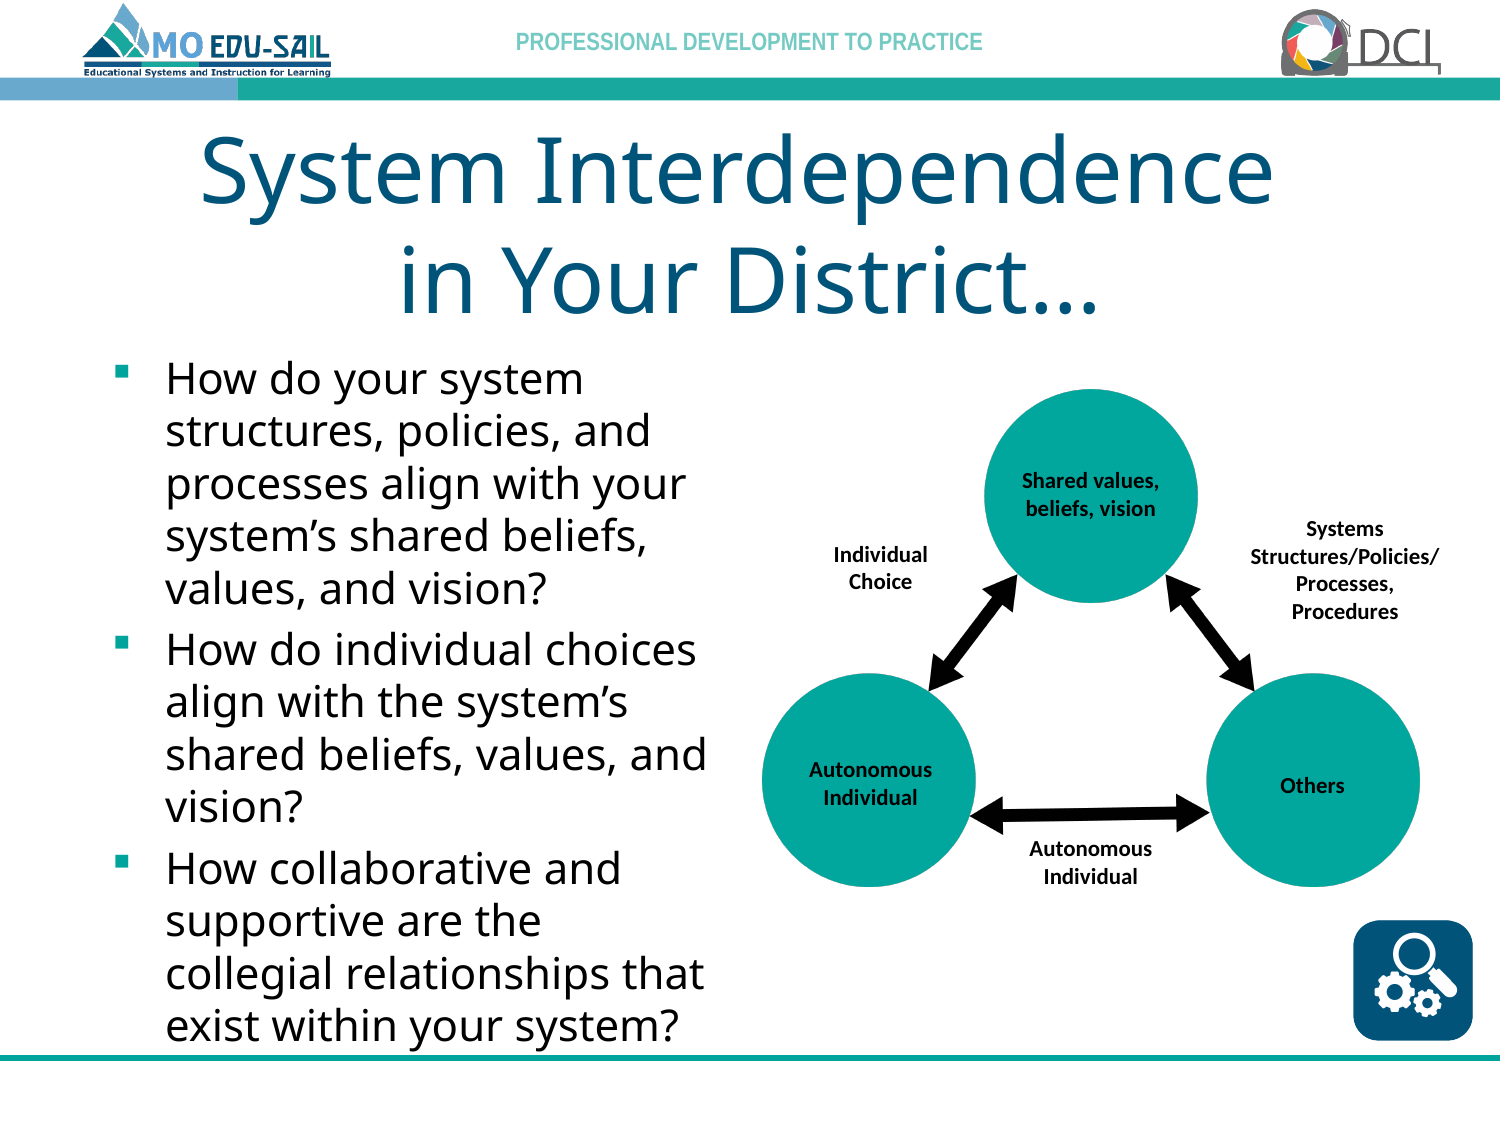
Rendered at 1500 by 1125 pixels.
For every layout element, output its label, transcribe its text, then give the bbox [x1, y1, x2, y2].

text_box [762, 389, 1464, 901]
picture [1429, 969, 1456, 997]
picture [1394, 933, 1435, 975]
picture [1281, 9, 1441, 76]
picture [1375, 972, 1414, 1011]
picture [82, 0, 331, 81]
picture [1414, 990, 1441, 1016]
list How do your system structures, policies, and processes align with your system’s shared beliefs, values, and vision? How do individual choices align with the system’s shared beliefs, values, and vision? How collaborative and supportive are the collegial relationships that exist within your system? [75, 335, 738, 1023]
picture [1352, 919, 1474, 1041]
title System Interdependence in Your District… [75, 132, 1425, 312]
